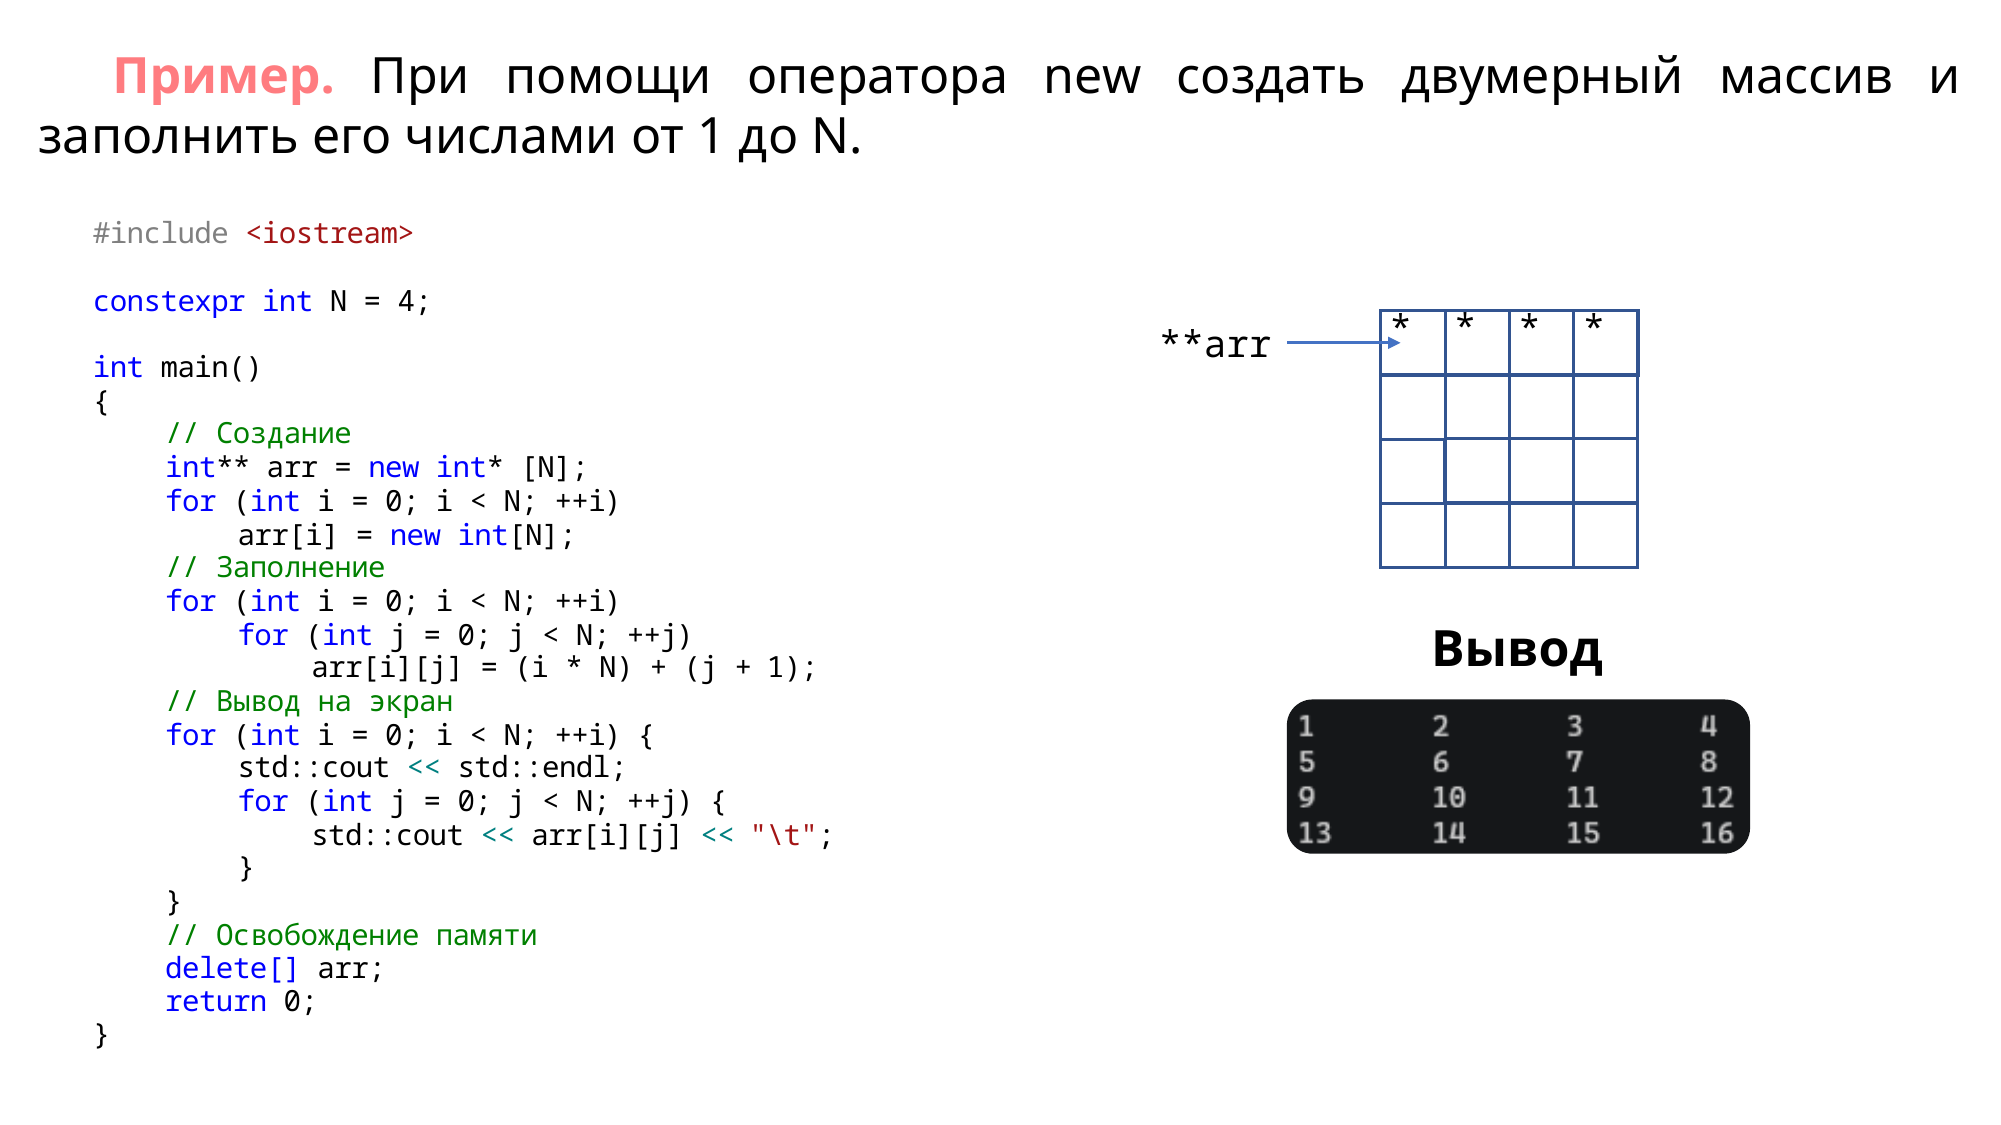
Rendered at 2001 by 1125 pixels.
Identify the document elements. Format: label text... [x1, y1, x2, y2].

text_box [1572, 502, 1638, 568]
text_box * [1439, 295, 1492, 356]
text_box [1444, 438, 1508, 502]
text_box [1572, 374, 1638, 438]
text_box [1508, 374, 1572, 438]
text_box * [1503, 296, 1556, 357]
text_box * [1567, 296, 1620, 357]
text_box [1444, 310, 1508, 374]
text_box [1572, 438, 1639, 504]
picture [1286, 699, 1751, 854]
text_box [1508, 310, 1573, 374]
text_box * [1374, 296, 1427, 357]
text_box **arr [1144, 312, 1287, 373]
text_box [1508, 502, 1572, 568]
text_box Пример. При помощи оператора new создать двумерный массив и заполнить его числами от 1 до N. [23, 36, 1977, 171]
text_box [1380, 438, 1444, 502]
text_box [1444, 502, 1508, 568]
text_box [1508, 438, 1572, 502]
text_box [1380, 310, 1444, 374]
text_box [1380, 502, 1446, 569]
text_box [1380, 374, 1444, 438]
text_box Вывод [1416, 609, 1621, 685]
text_box [1573, 310, 1639, 376]
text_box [92, 217, 1088, 1125]
text_box [1444, 374, 1508, 438]
